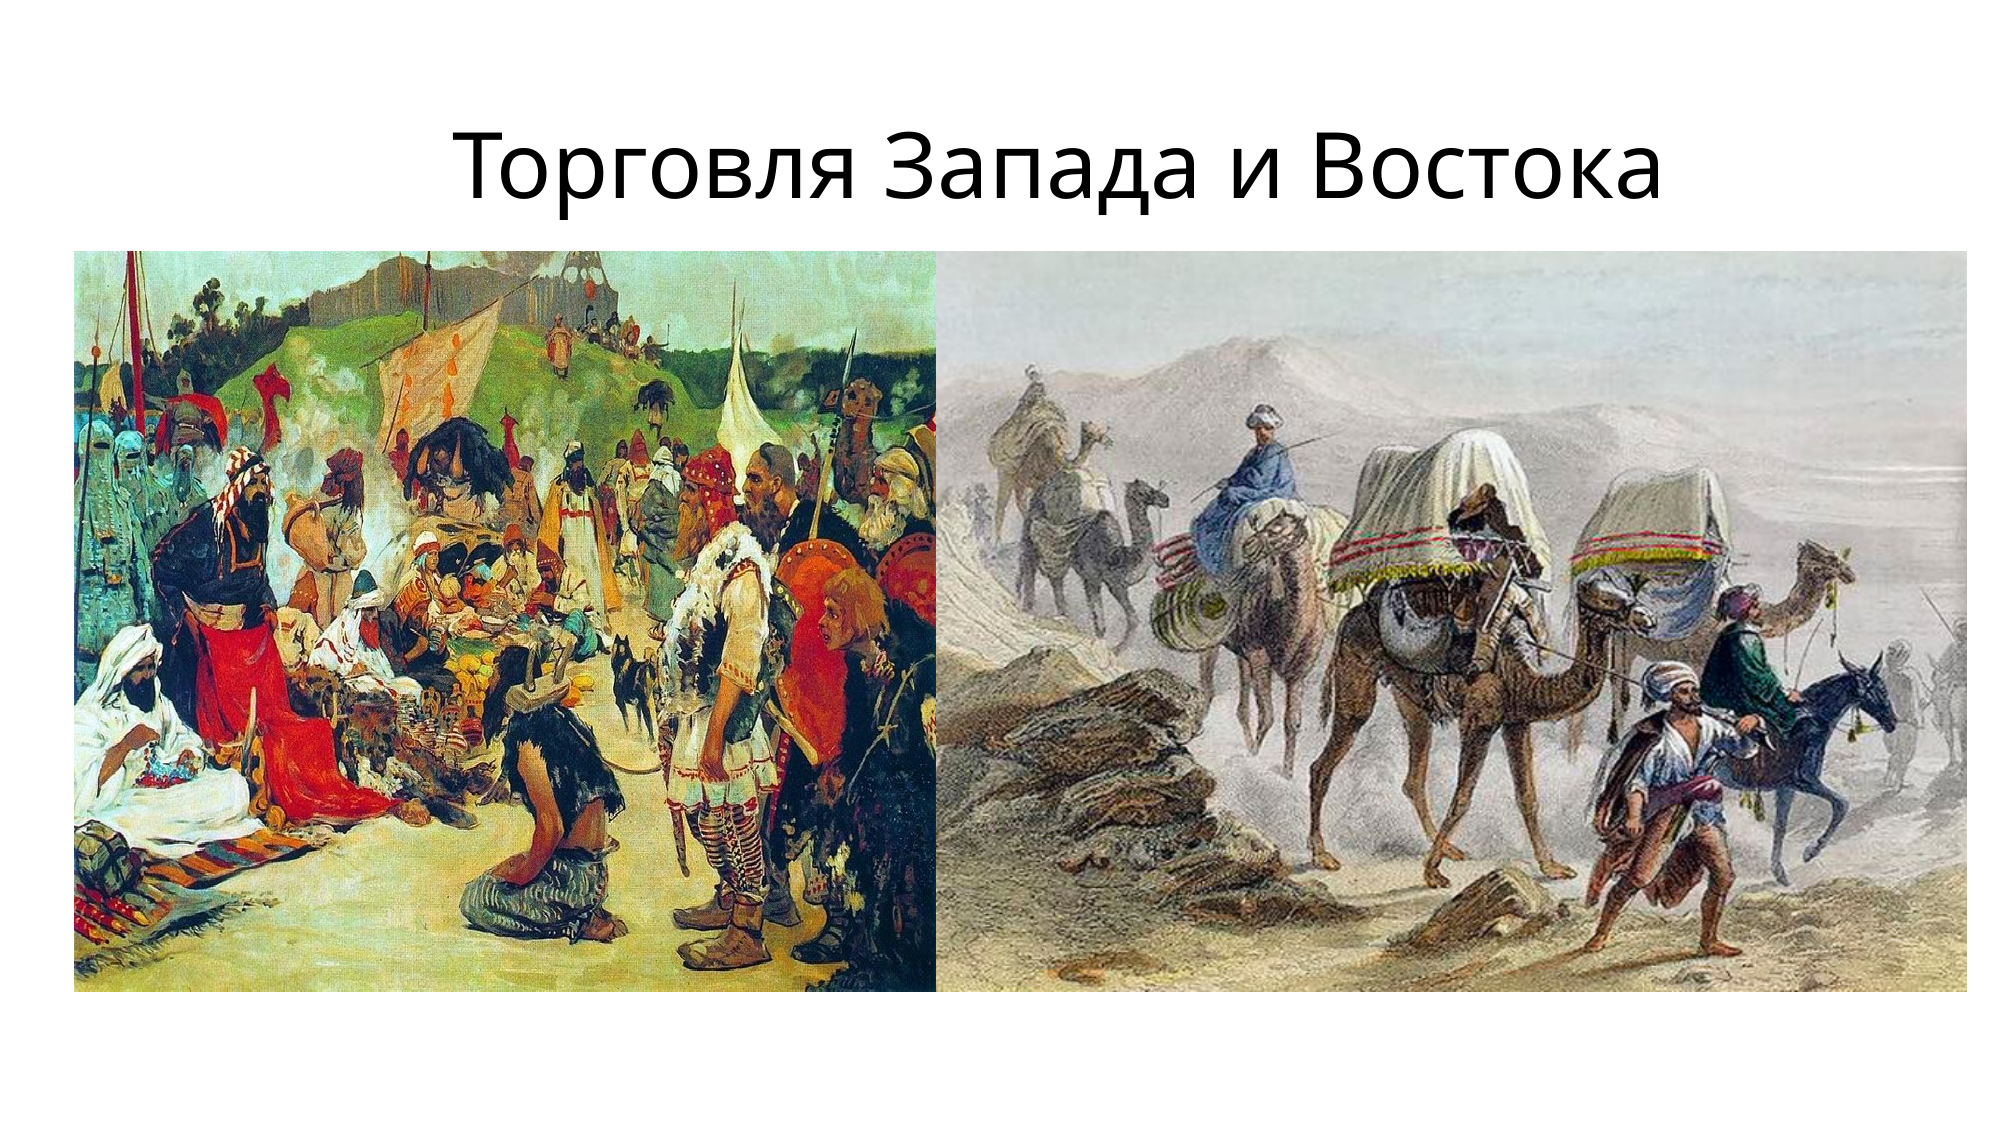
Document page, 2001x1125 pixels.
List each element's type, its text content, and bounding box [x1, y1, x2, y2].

picture [936, 251, 1967, 992]
title Торговля Запада и Востока [137, 59, 1863, 251]
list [74, 251, 936, 992]
